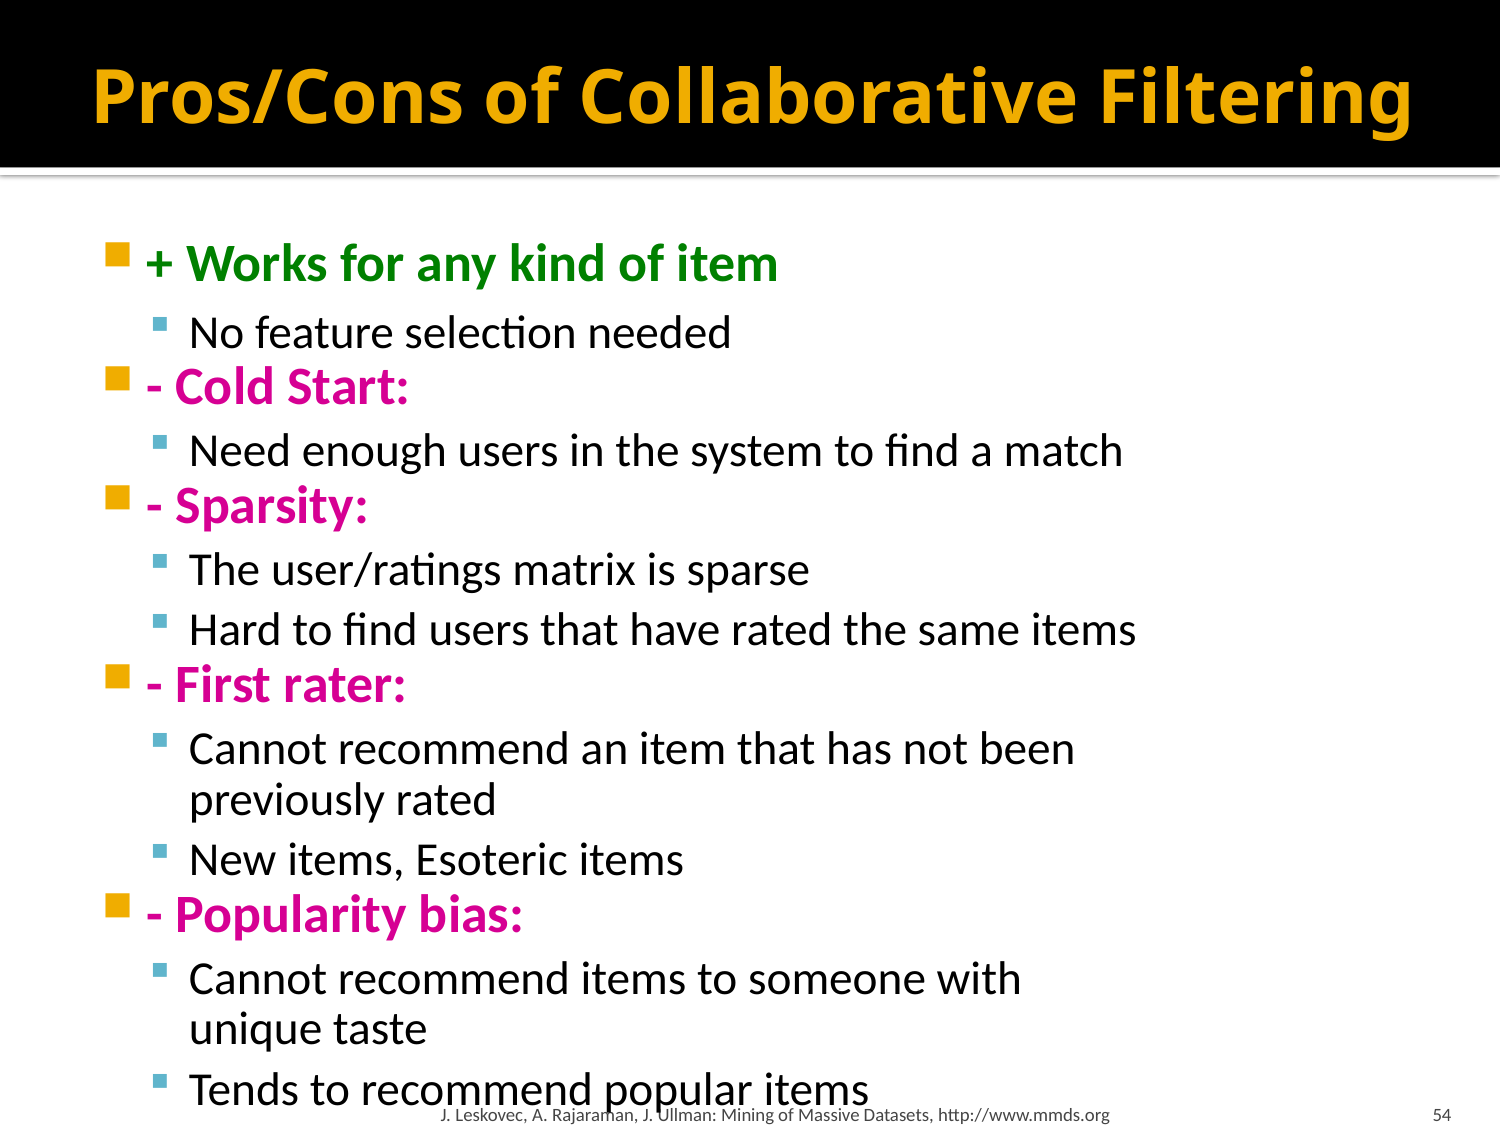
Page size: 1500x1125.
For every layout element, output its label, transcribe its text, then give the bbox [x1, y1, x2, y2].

slide_number 54 [1345, 1080, 1467, 1125]
footer J. Leskovec, A. Rajaraman, J. Ullman: Mining of Massive Datasets, http://www.mmds.org [433, 1080, 1337, 1125]
title Pros/Cons of Collaborative Filtering [75, 12, 1425, 175]
list + Works for any kind of item No feature selection needed - Cold Start: Need enough users in the system to find a match - Sparsity: The user/ratings matrix is sparse Hard to find users that have rated the same items - First rater: Cannot recommend an item that has not been previously rated New items, Esoteric items - Popularity bias: Cannot recommend items to someone with unique taste Tends to recommend popular items [75, 212, 1475, 1125]
